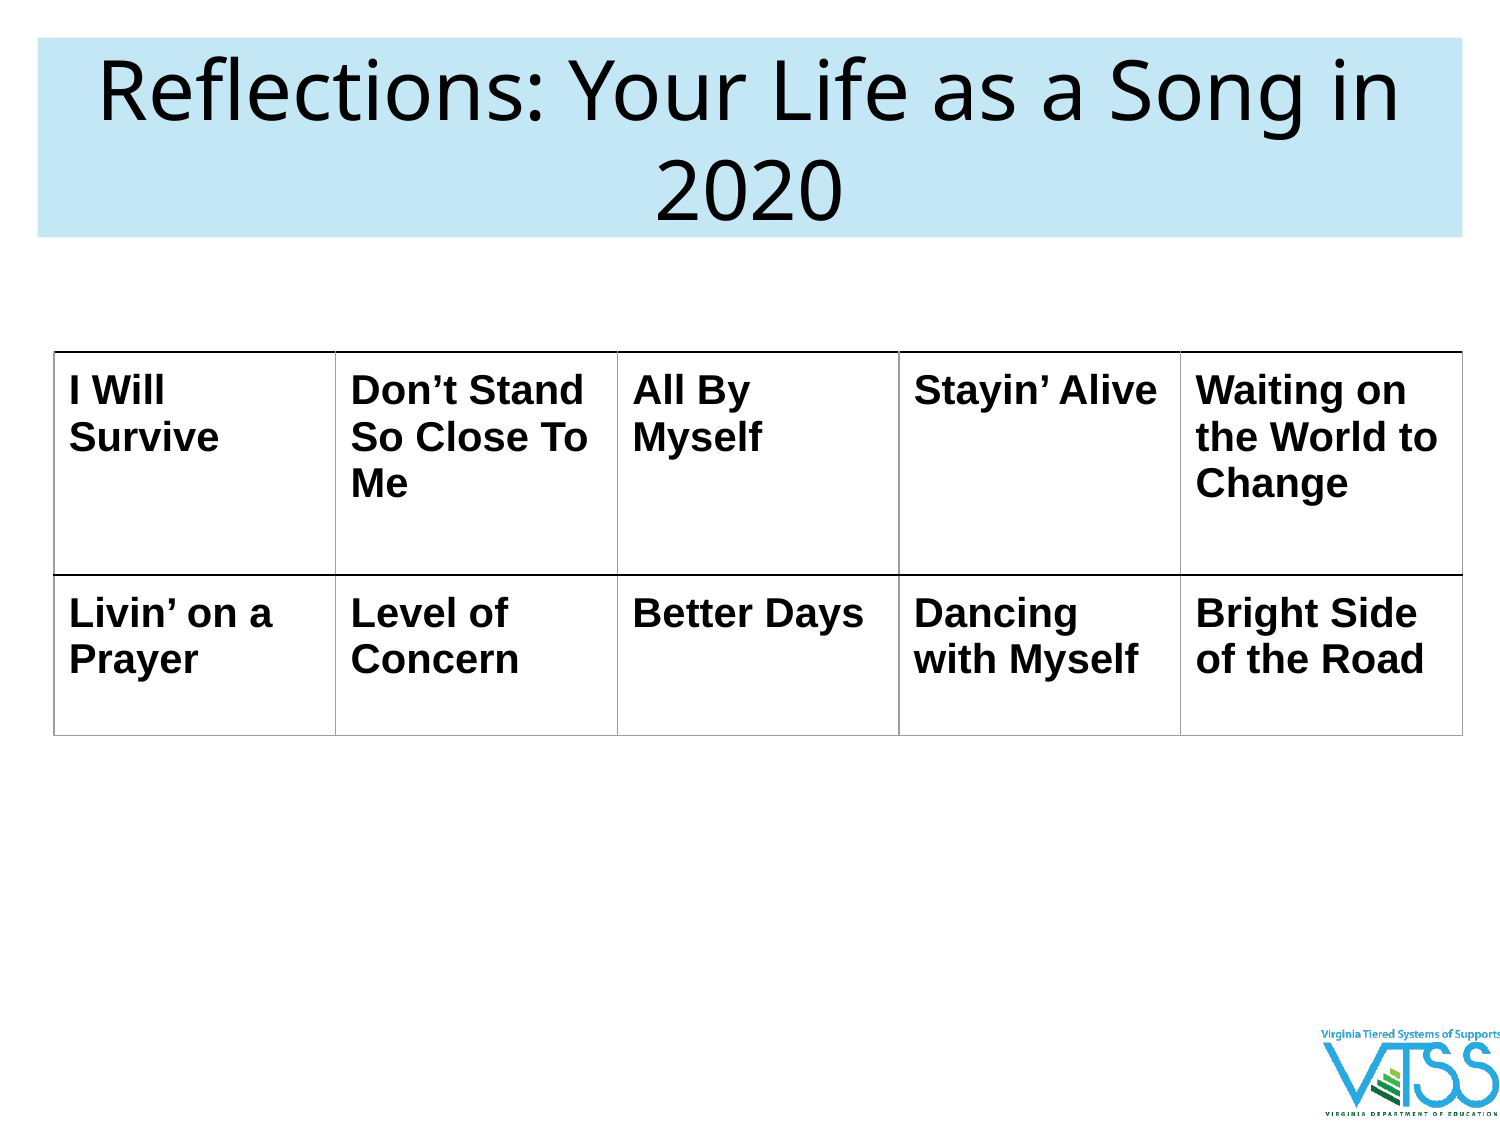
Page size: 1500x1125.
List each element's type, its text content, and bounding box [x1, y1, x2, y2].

table_header [899, 347, 1181, 351]
table_cell Livin’ on a Prayer [55, 576, 335, 735]
table_cell Don’t Stand So Close To Me [336, 353, 617, 574]
table_cell Better Days [618, 576, 898, 735]
table_header [1181, 347, 1462, 351]
table_cell I Will Survive [55, 353, 335, 574]
table_cell Bright Side of the Road [1181, 576, 1462, 735]
table_cell Level of Concern [336, 576, 617, 735]
table_cell Stayin’ Alive [900, 353, 1180, 574]
table_header [336, 347, 617, 351]
title Reflections: Your Life as a Song in 2020 [37, 37, 1463, 238]
picture [1321, 1029, 1500, 1116]
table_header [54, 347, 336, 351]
table_cell Dancing with Myself [900, 576, 1180, 735]
table_header [617, 347, 899, 351]
table_cell Waiting on the World to Change [1181, 353, 1462, 574]
table_cell All By Myself [618, 353, 898, 574]
